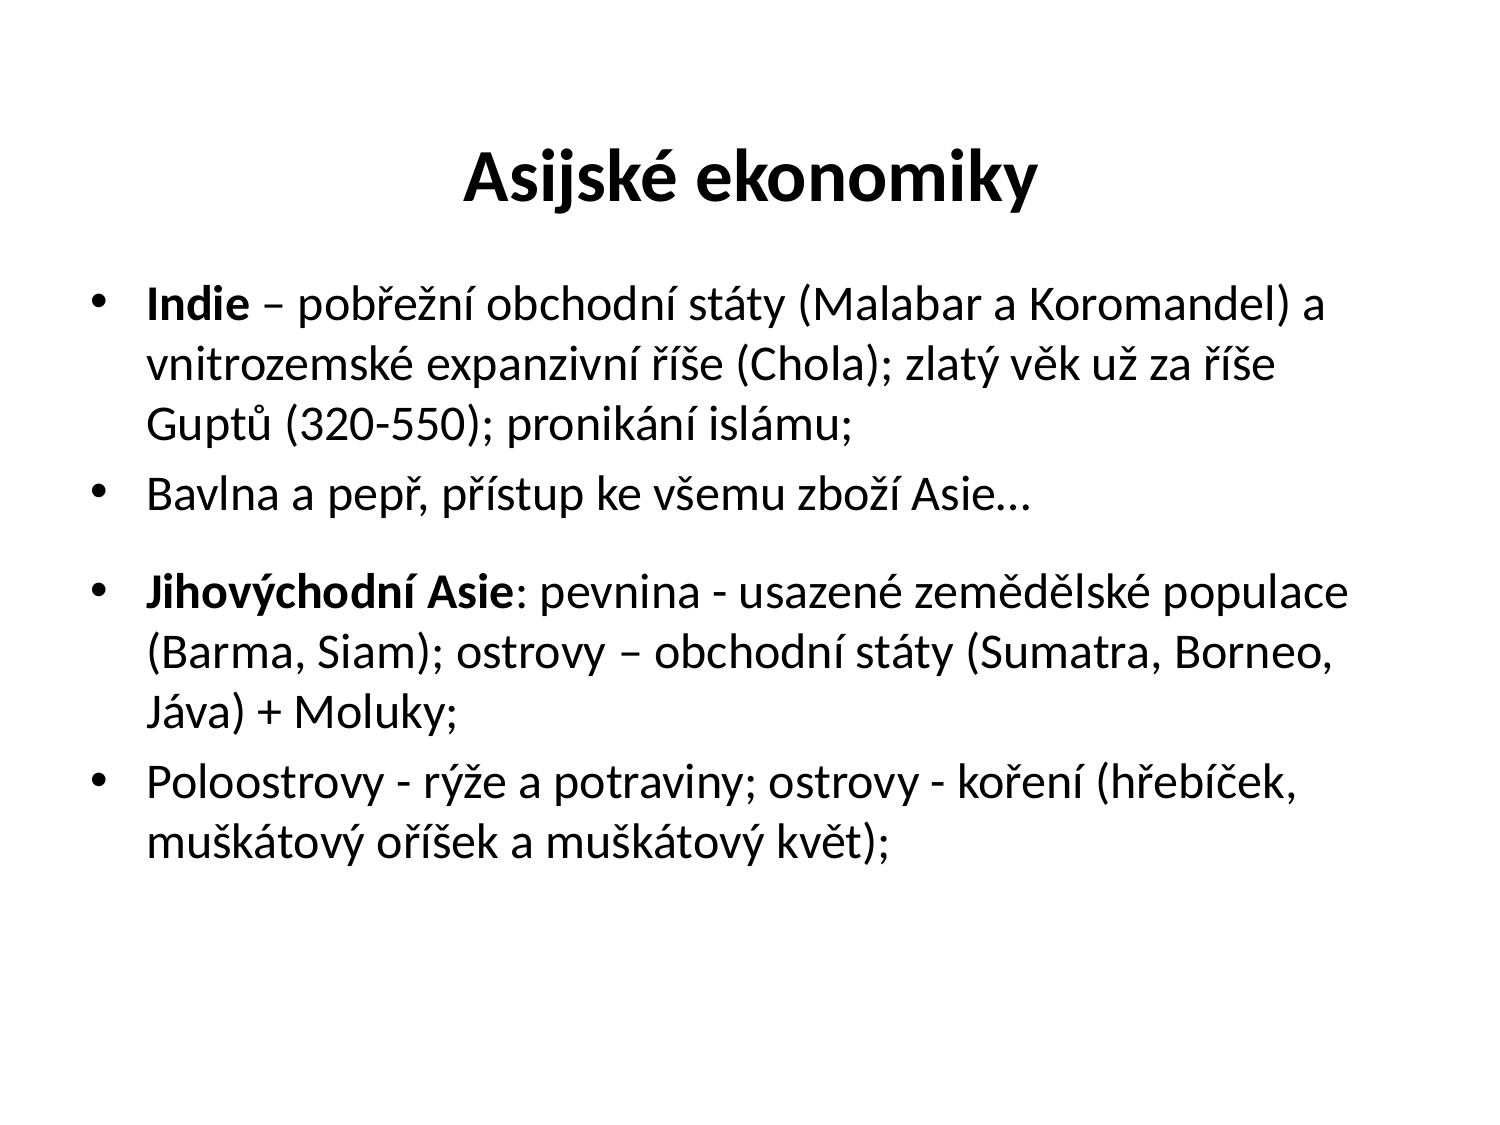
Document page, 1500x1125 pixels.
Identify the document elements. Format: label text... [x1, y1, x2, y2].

list Indie – pobřežní obchodní státy (Malabar a Koromandel) a vnitrozemské expanzivní říše (Chola); zlatý věk už za říše Guptů (320-550); pronikání islámu; Bavlna a pepř, přístup ke všemu zboží Asie… Jihovýchodní Asie: pevnina - usazené zemědělské populace (Barma, Siam); ostrovy – obchodní státy (Sumatra, Borneo, Jáva) + Moluky; Poloostrovy - rýže a potraviny; ostrovy - koření (hřebíček, muškátový oříšek a muškátový květ); [75, 262, 1425, 1005]
title Asijské ekonomiky [76, 78, 1427, 266]
